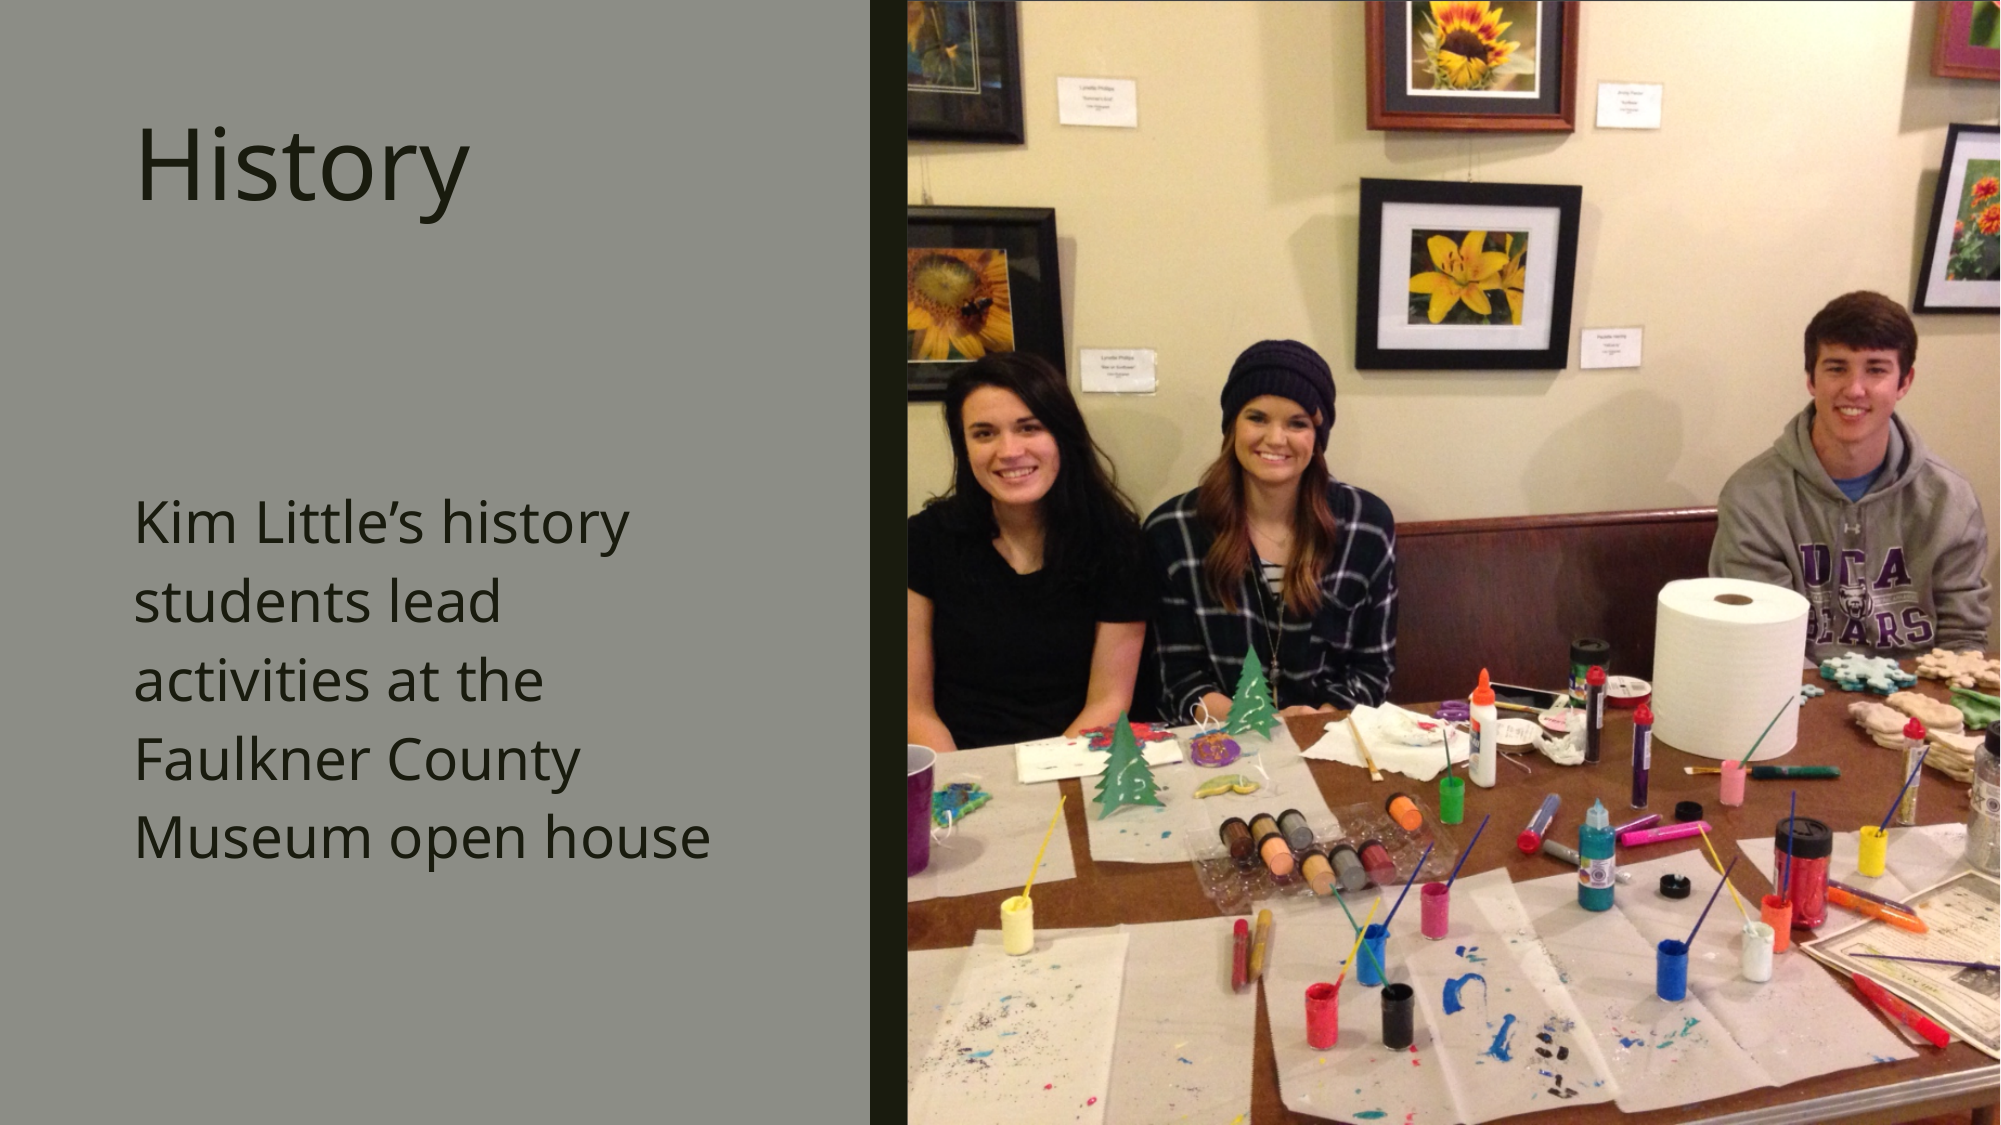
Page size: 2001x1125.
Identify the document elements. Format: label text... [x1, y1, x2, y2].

picture [907, 0, 2001, 1125]
title History [118, 112, 752, 467]
list Kim Little’s history students lead activities at the Faulkner County Museum open house [118, 468, 752, 963]
